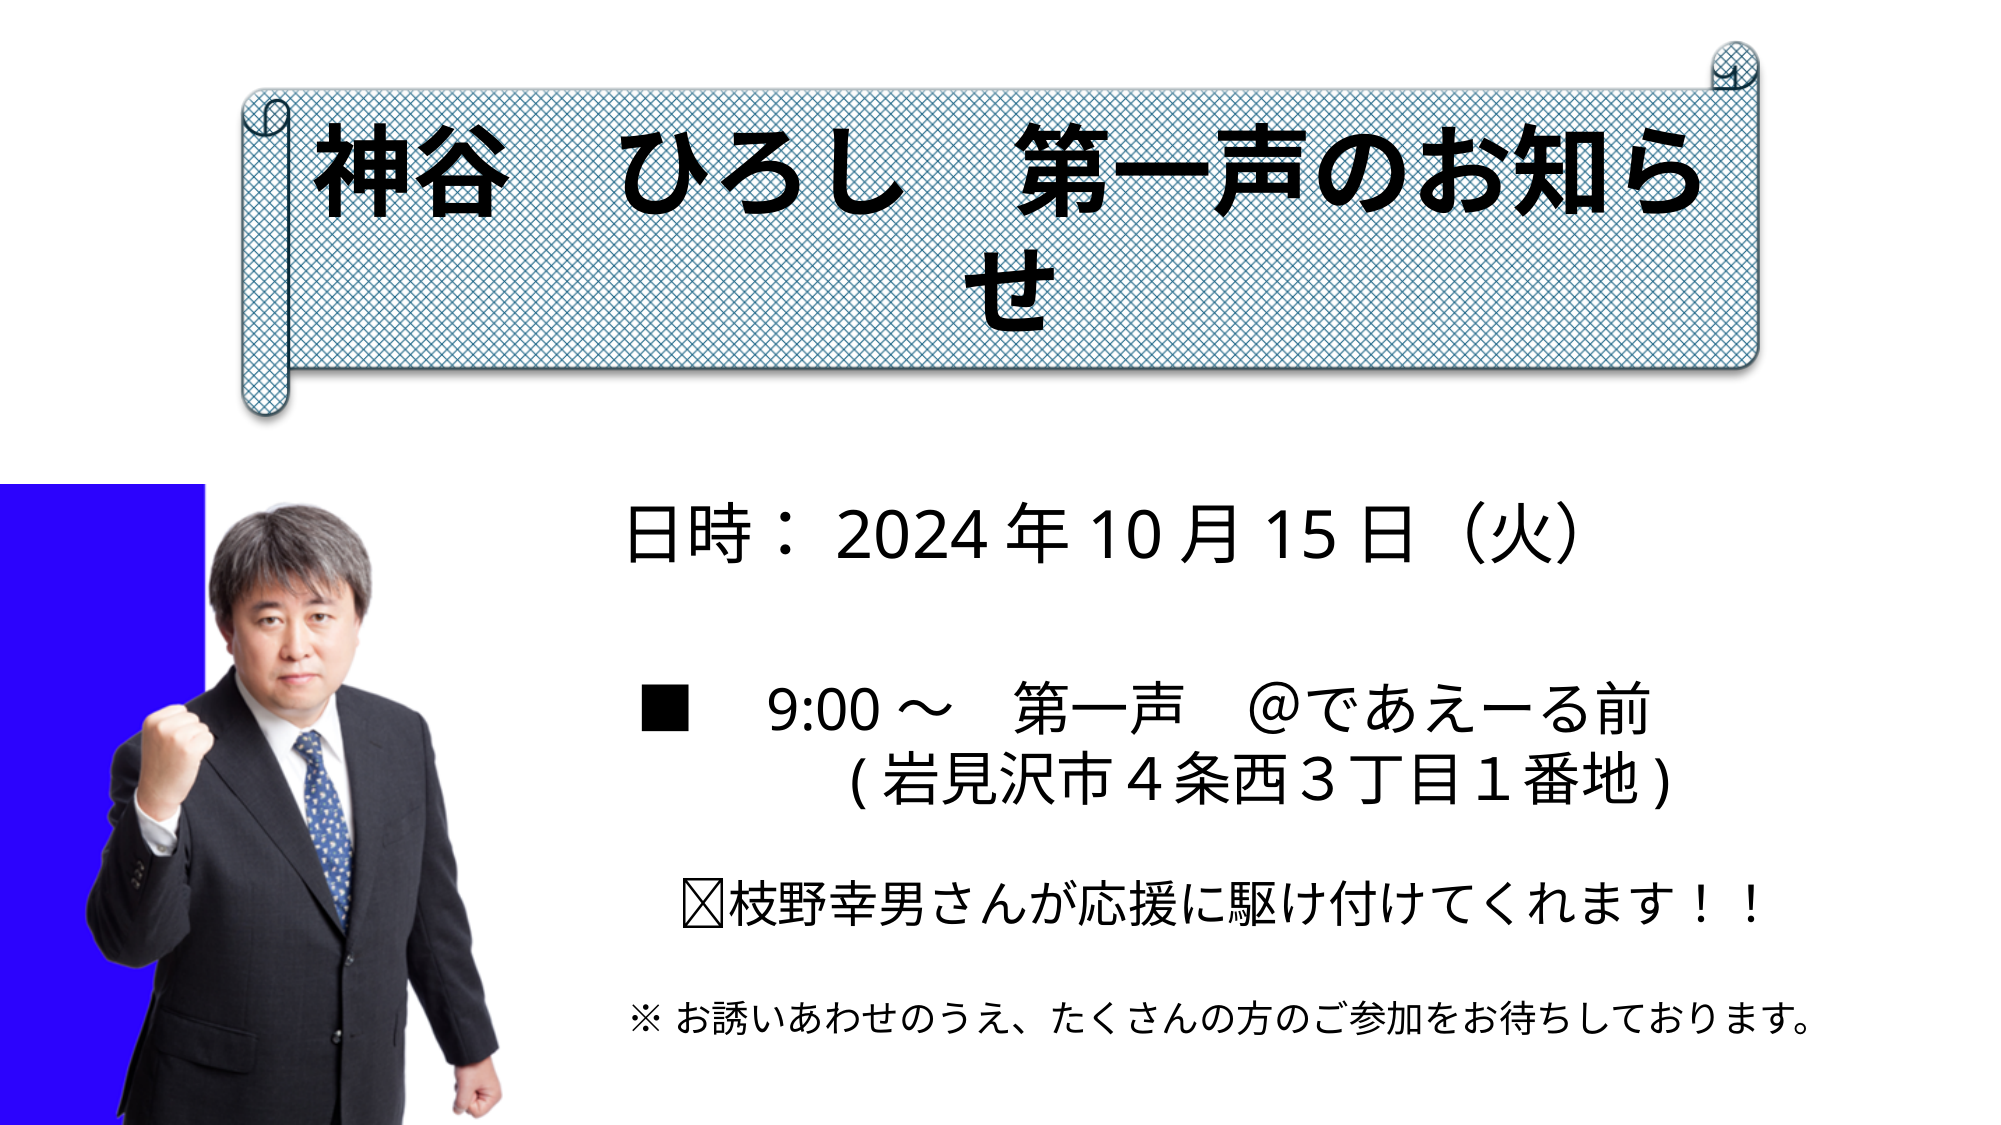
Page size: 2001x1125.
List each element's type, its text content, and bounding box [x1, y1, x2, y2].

text_box 神谷 ひろし 第一声のお知らせ [246, 66, 1755, 412]
text_box 日時：2024年10月15日（火） ■ 9:00～ 第一声 ＠であえーる前 (岩見沢市４条西３丁目１番地) 📣枝野幸男さんが応援に駆け付けてくれます！！ [542, 484, 1898, 1125]
picture [0, 484, 542, 1125]
text_box ※お誘いあわせのうえ、たくさんの方のご参加をお待ちしております。 [612, 987, 2000, 1048]
